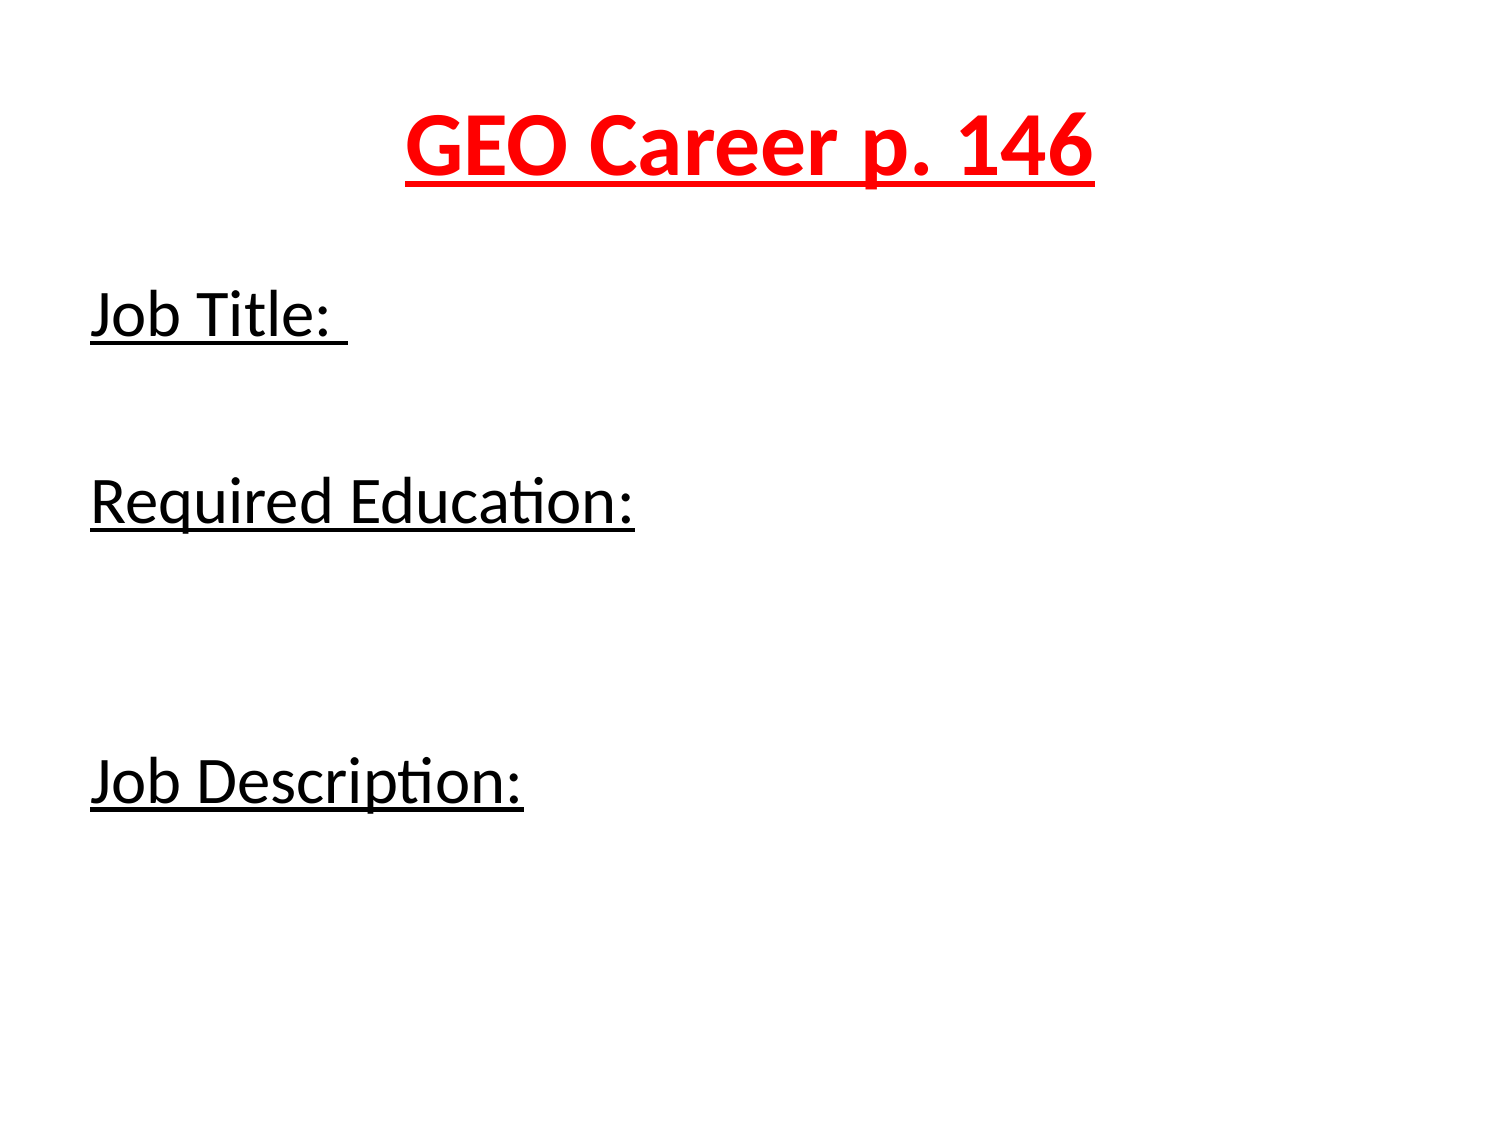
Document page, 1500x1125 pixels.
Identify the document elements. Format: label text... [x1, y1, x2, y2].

list Job Title: Required Education: Job Description: [75, 262, 1425, 1005]
title GEO Career p. 146 [75, 45, 1425, 233]
